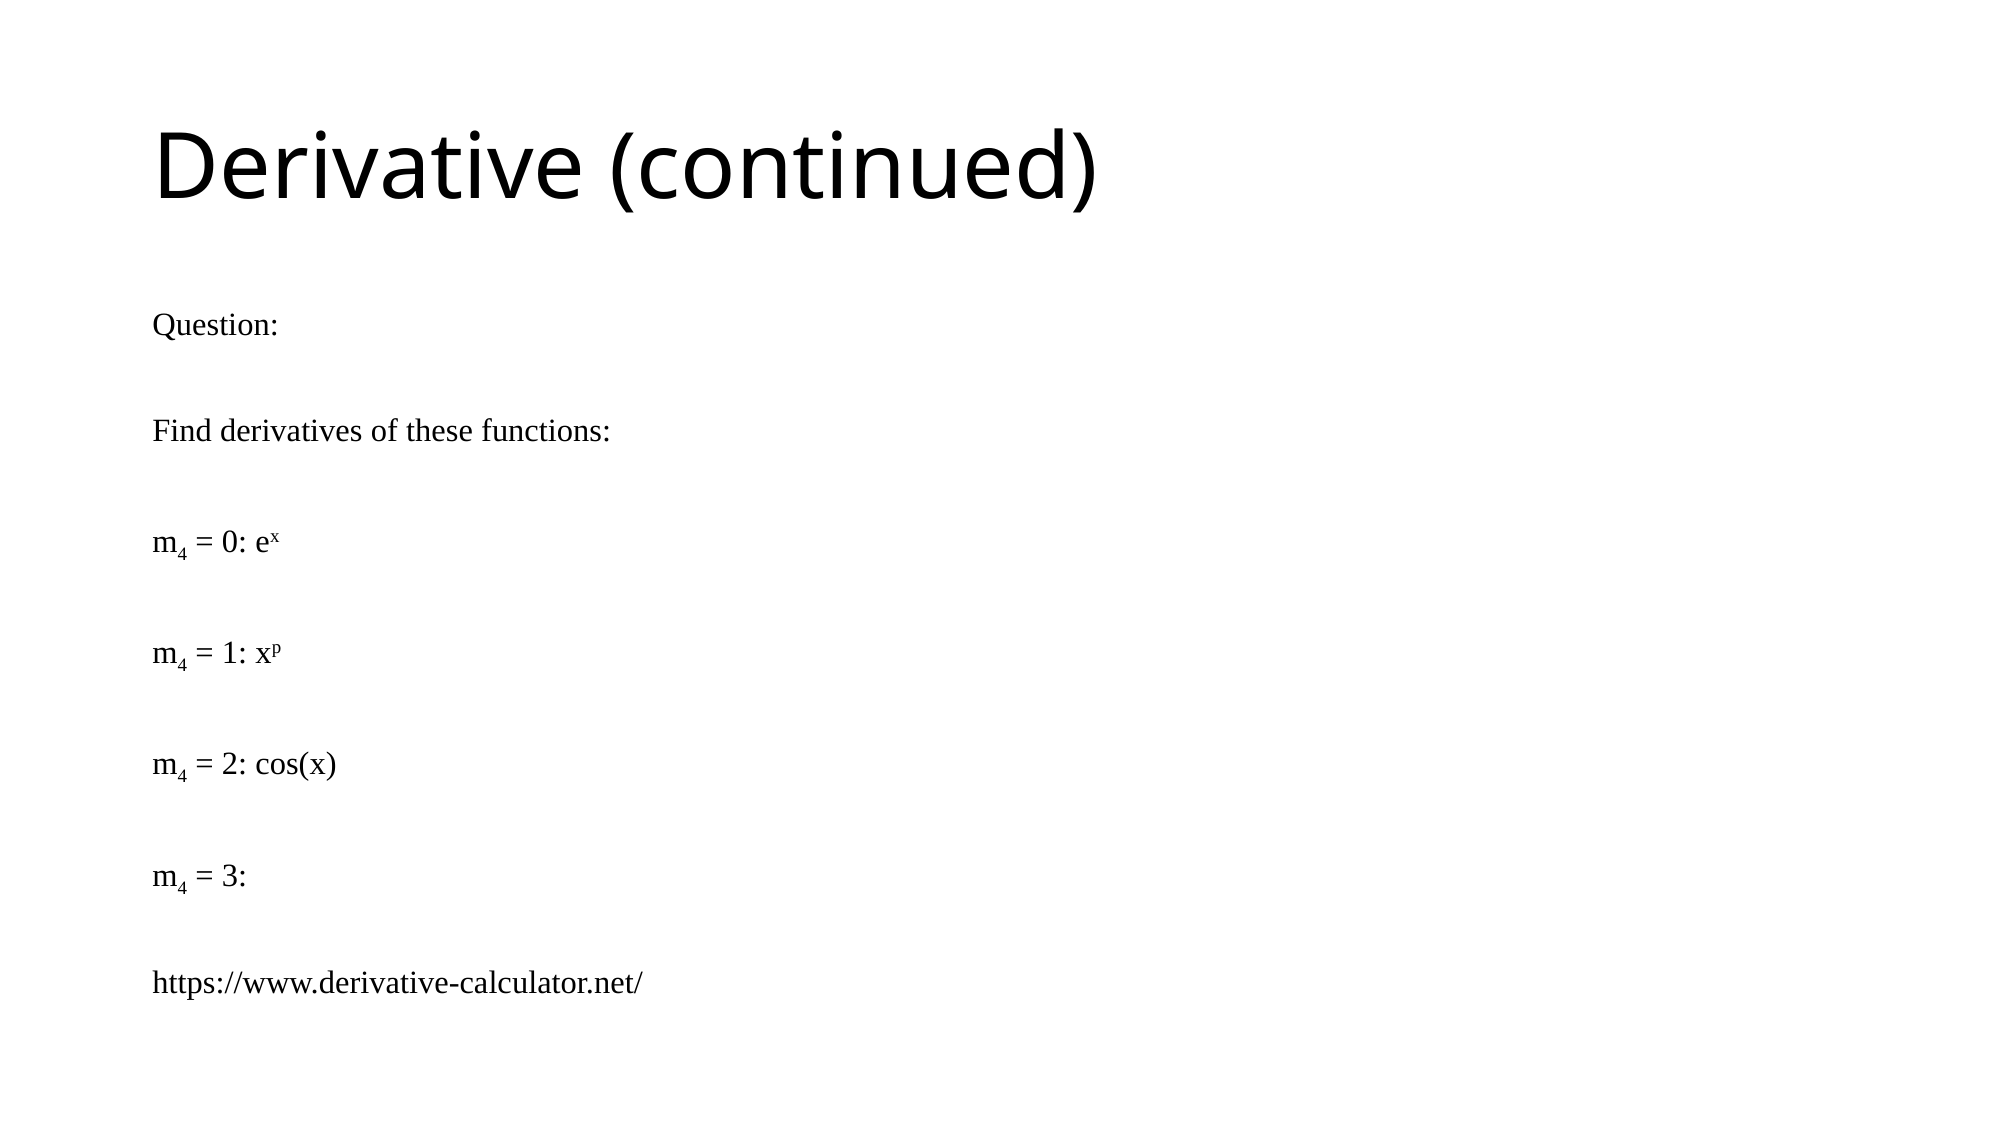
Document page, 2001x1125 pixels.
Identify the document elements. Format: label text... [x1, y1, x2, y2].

title Derivative (continued) [137, 59, 1863, 278]
